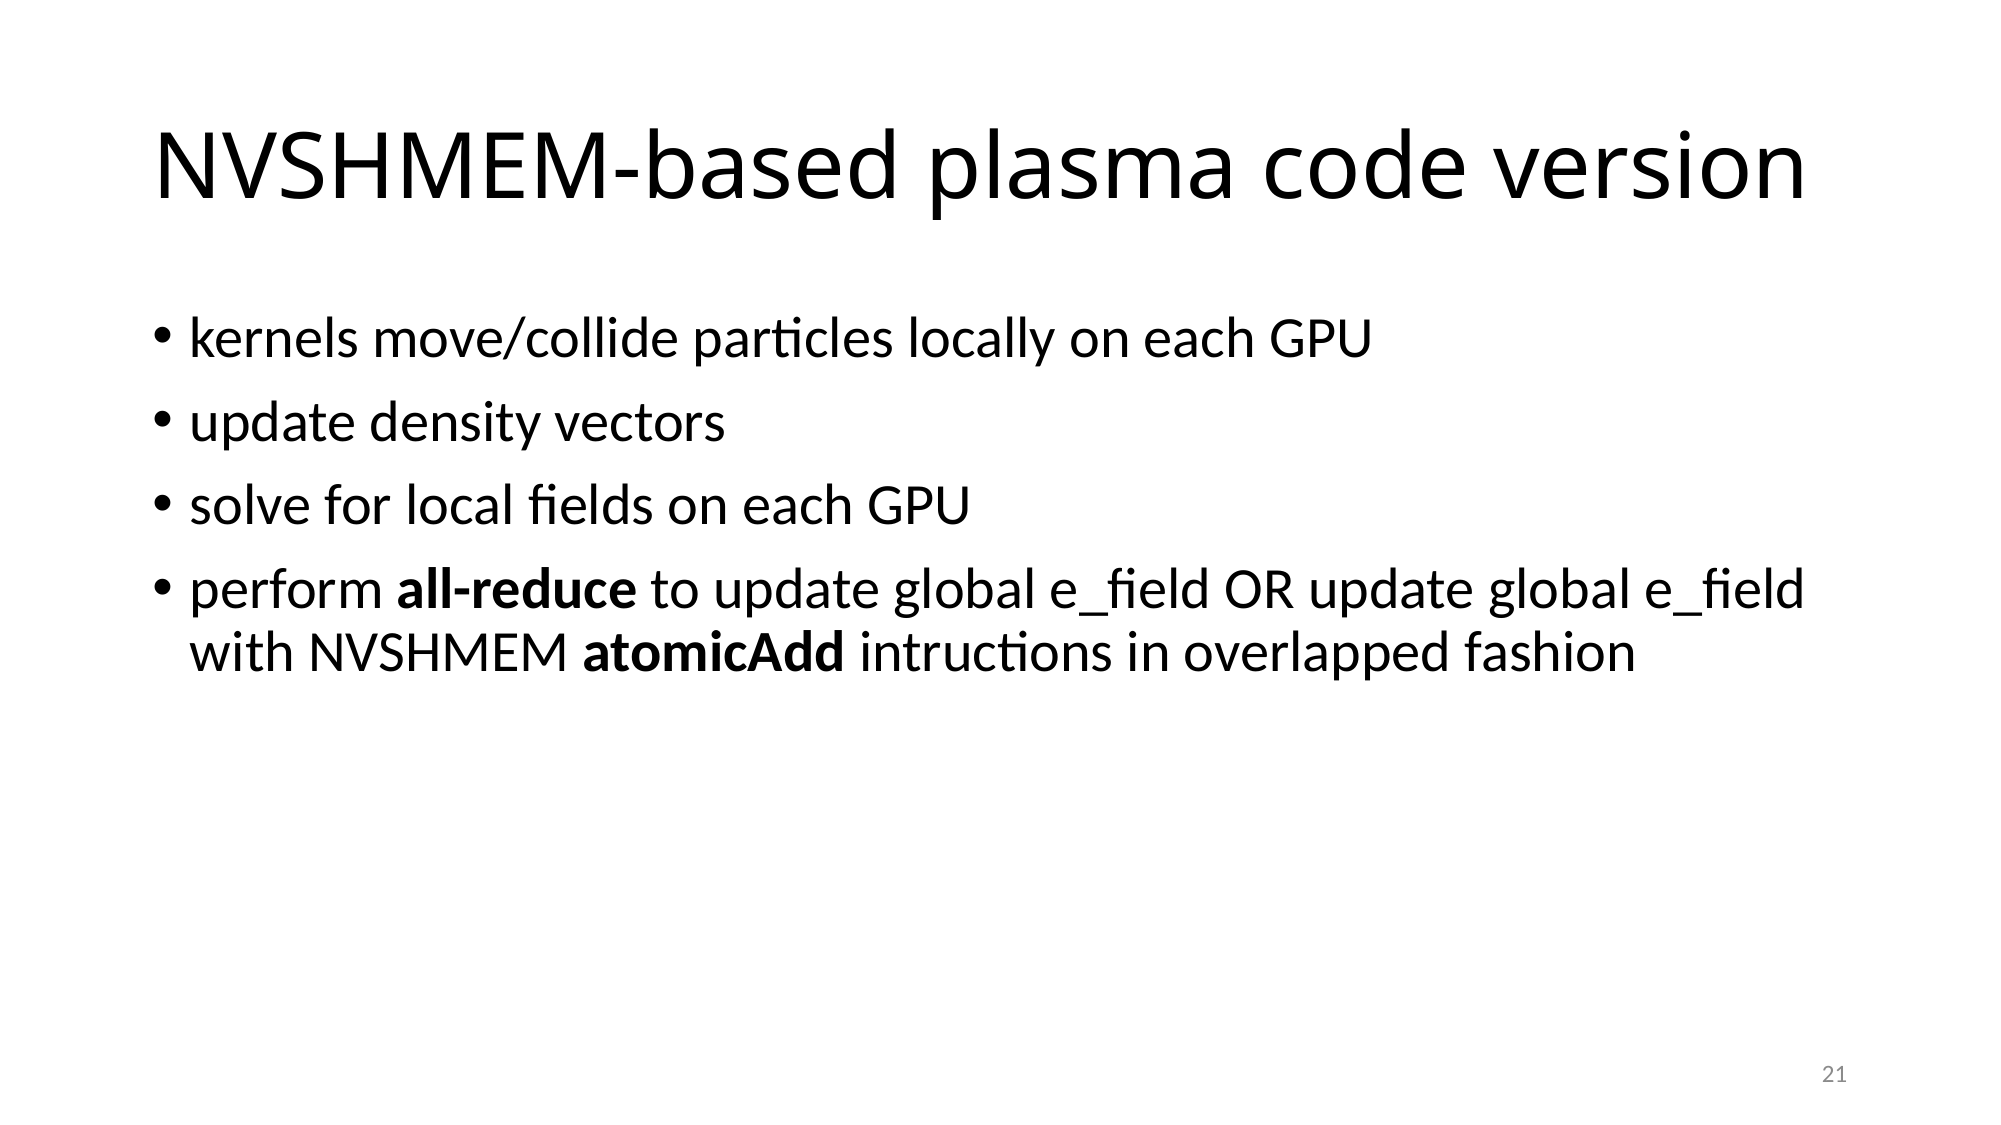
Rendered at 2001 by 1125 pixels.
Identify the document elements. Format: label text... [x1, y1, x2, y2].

title NVSHMEM-based plasma code version [137, 59, 1863, 278]
list kernels move/collide particles locally on each GPU update density vectors solve for local fields on each GPU perform all-reduce to update global e_field OR update global e_field with NVSHMEM atomicAdd intructions in overlapped fashion [137, 299, 1863, 1014]
slide_number 21 [1412, 1042, 1863, 1103]
